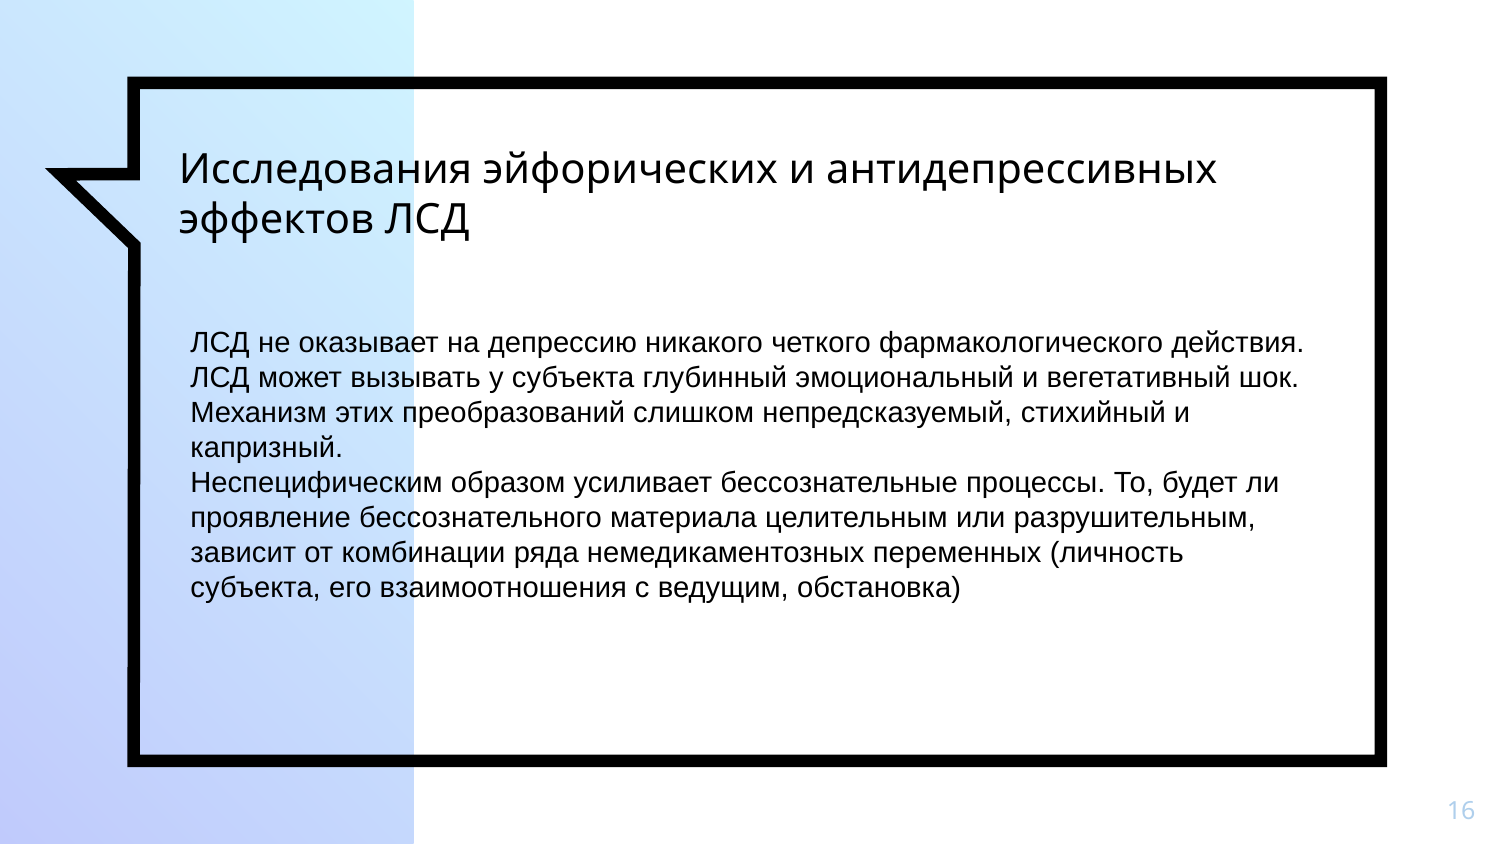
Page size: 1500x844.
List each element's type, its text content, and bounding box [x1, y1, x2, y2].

title Исследования эйфорических и антидепрессивных эффектов ЛСД [164, 126, 1360, 317]
text_box ЛСД не оказывает на депрессию никакого четкого фармакологического действия. ЛСД может вызывать у субъекта глубинный эмоциональный и вегетативный шок. Механизм этих преобразований слишком непредсказуемый, стихийный и капризный. Неспецифическим образом усиливает бессознательные процессы. То, будет ли проявление бессознательного материала целительным или разрушительным, зависит от комбинации ряда немедикаментозных переменных (личность субъекта, его взаимоотношения с ведущим, обстановка) [175, 316, 1336, 611]
slide_number 16 [1400, 779, 1491, 844]
